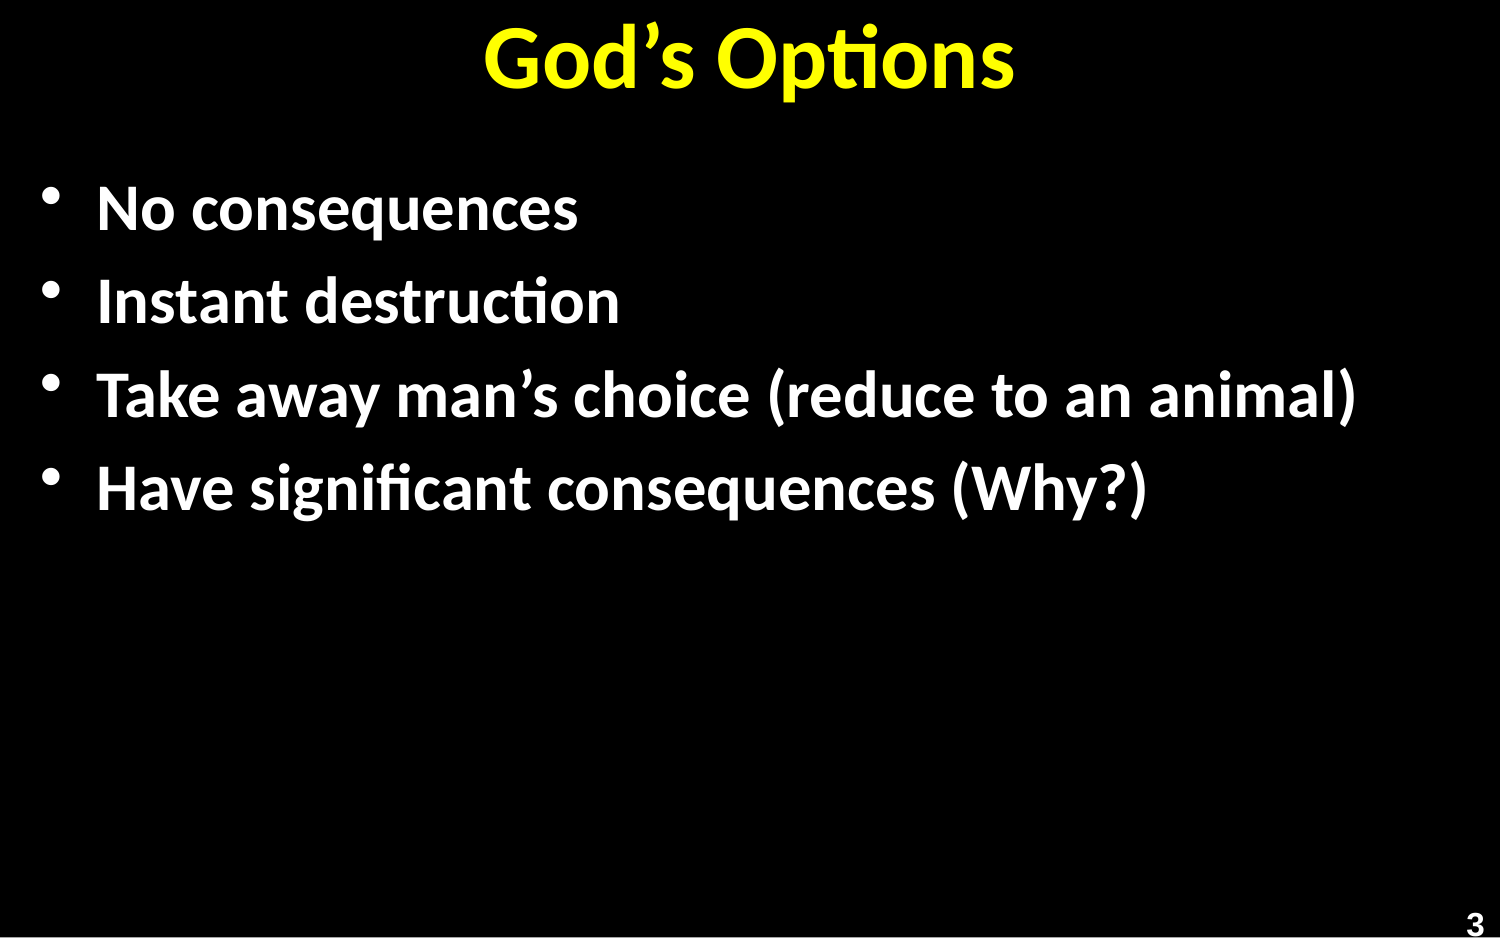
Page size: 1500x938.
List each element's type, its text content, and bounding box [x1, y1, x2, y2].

title God’s Options [112, 10, 1388, 94]
list No consequences Instant destruction Take away man’s choice (reduce to an animal) Have significant consequences (Why?) [24, 156, 1475, 865]
slide_number 3 [1425, 895, 1500, 938]
